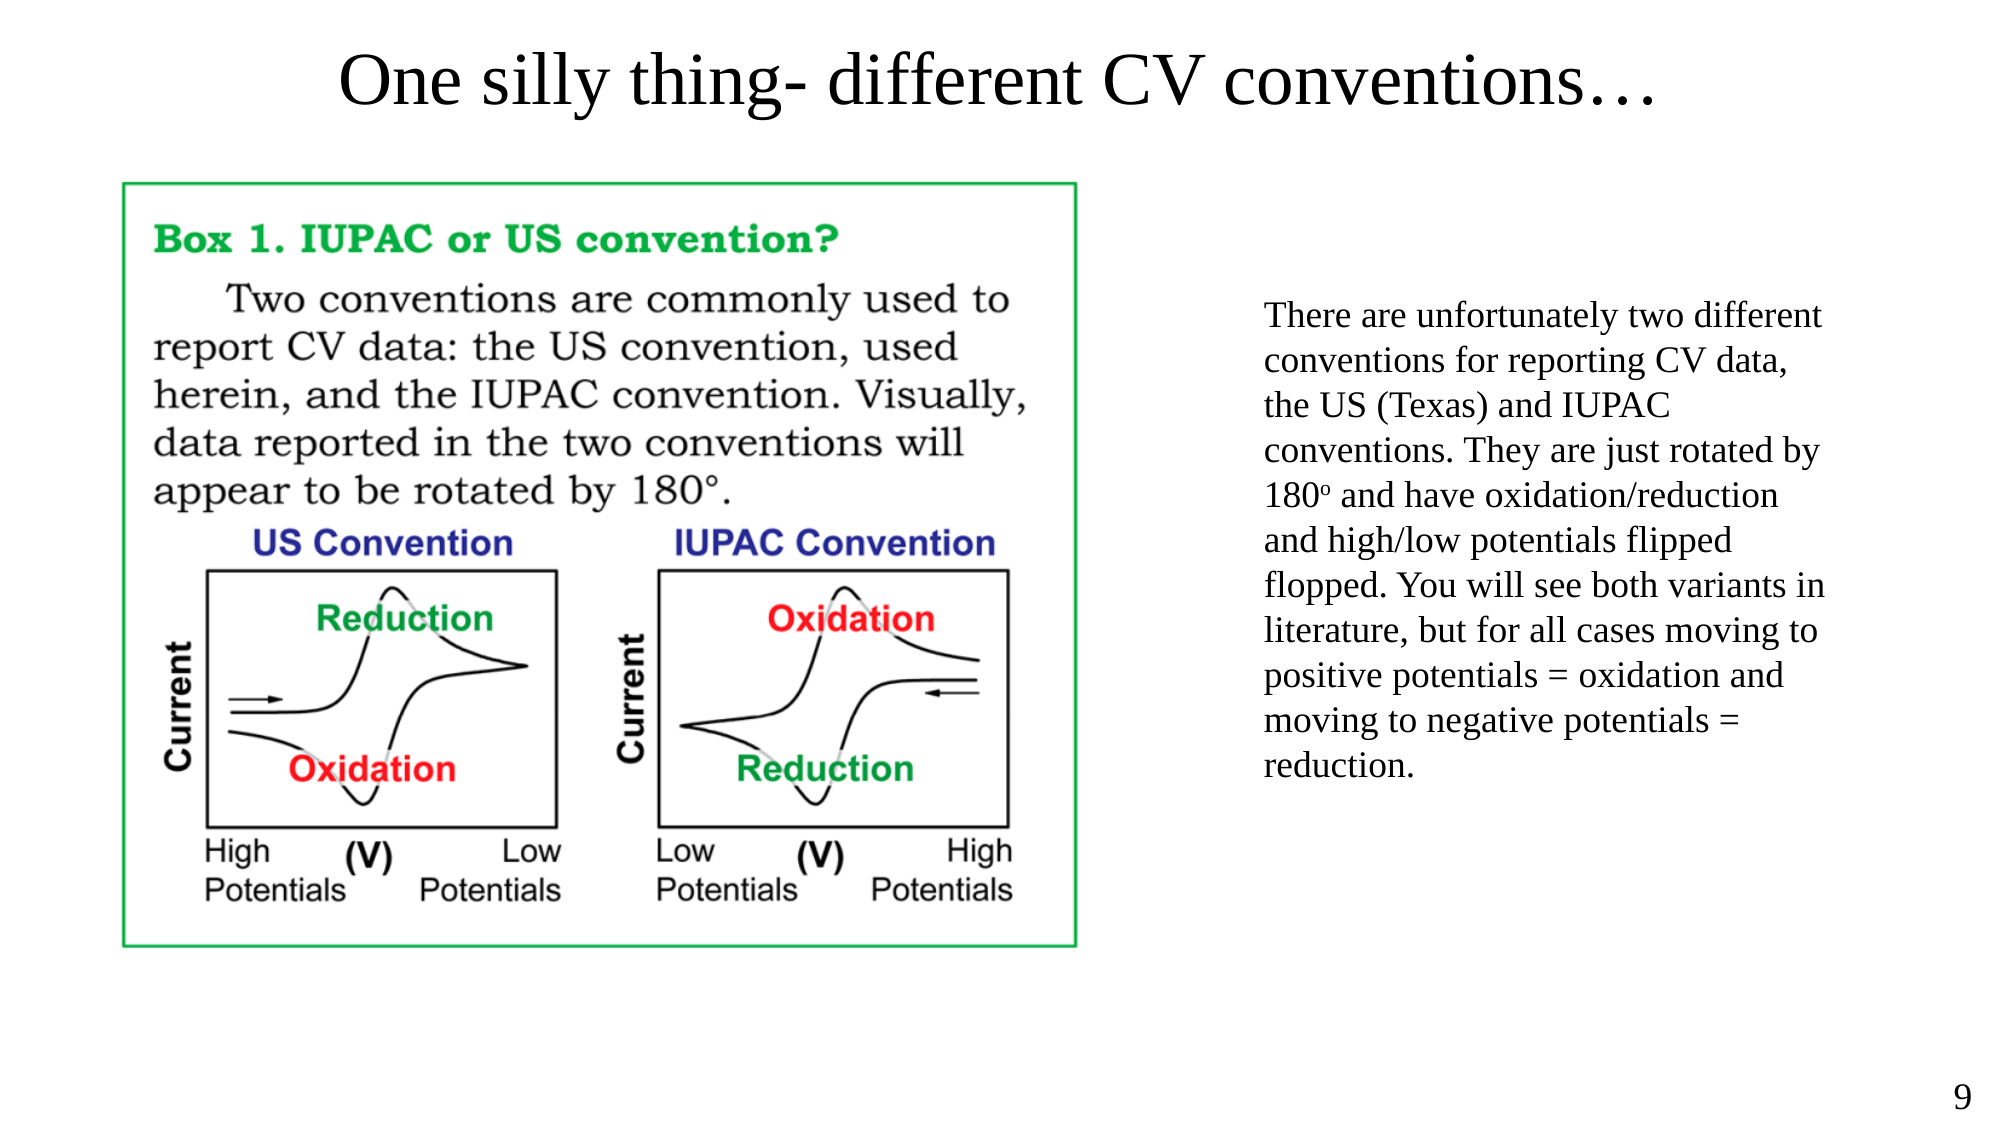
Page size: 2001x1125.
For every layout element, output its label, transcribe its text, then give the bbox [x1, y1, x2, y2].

title One silly thing- different CV conventions… [137, 14, 1863, 147]
text_box 9 [1938, 1064, 2000, 1125]
picture [111, 159, 1103, 966]
text_box There are unfortunately two different conventions for reporting CV data, the US (Texas) and IUPAC conventions. They are just rotated by 180o and have oxidation/reduction and high/low potentials flipped flopped. You will see both variants in literature, but for all cases moving to positive potentials = oxidation and moving to negative potentials = reduction. [1249, 282, 1844, 837]
